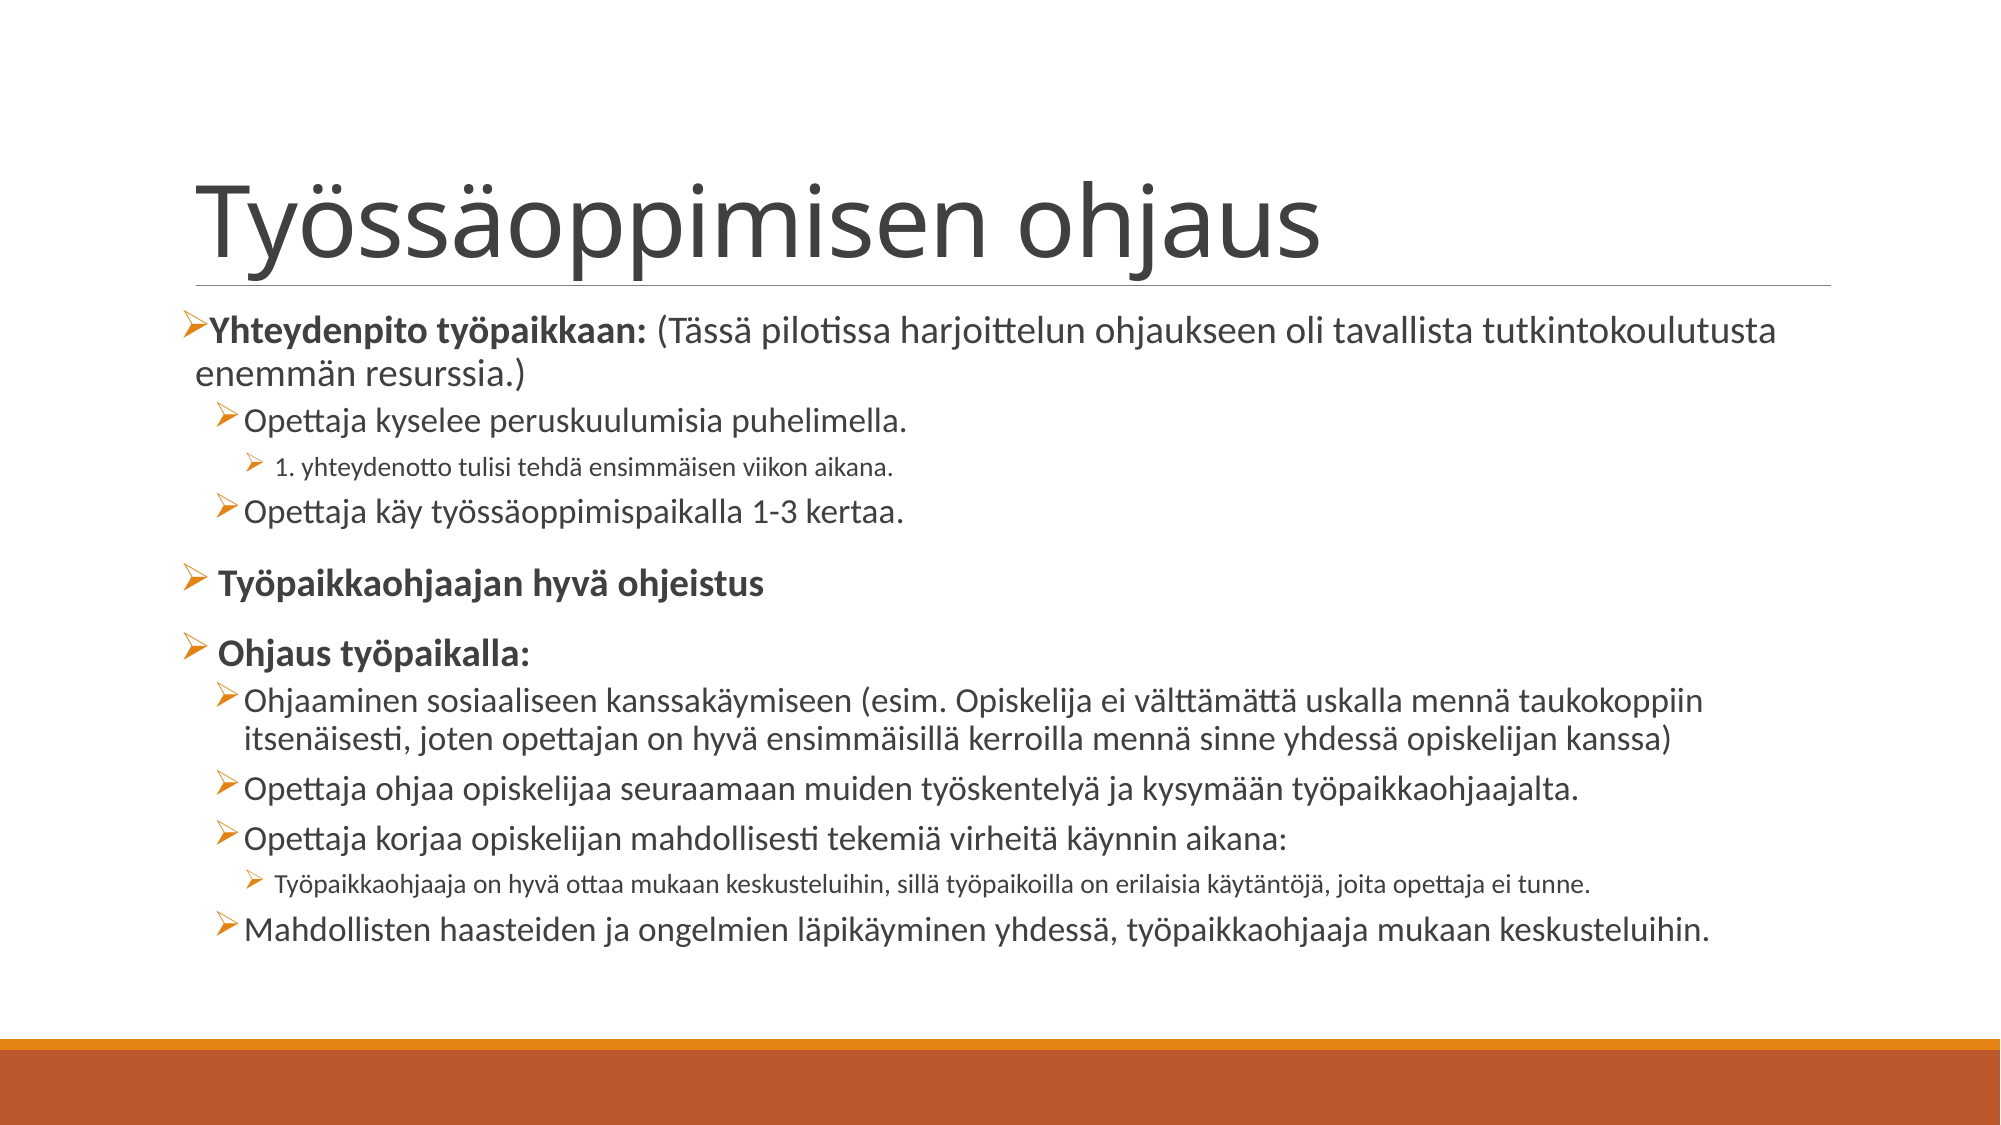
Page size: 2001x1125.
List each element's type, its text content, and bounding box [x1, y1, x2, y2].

list Yhteydenpito työpaikkaan: (Tässä pilotissa harjoittelun ohjaukseen oli tavallista tutkintokoulutusta enemmän resurssia.) Opettaja kyselee peruskuulumisia puhelimella. 1. yhteydenotto tulisi tehdä ensimmäisen viikon aikana. Opettaja käy työssäoppimispaikalla 1-3 kertaa. Työpaikkaohjaajan hyvä ohjeistus Ohjaus työpaikalla: Ohjaaminen sosiaaliseen kanssakäymiseen (esim. Opiskelija ei välttämättä uskalla mennä taukokoppiin itsenäisesti, joten opettajan on hyvä ensimmäisillä kerroilla mennä sinne yhdessä opiskelijan kanssa) Opettaja ohjaa opiskelijaa seuraamaan muiden työskentelyä ja kysymään työpaikkaohjaajalta. Opettaja korjaa opiskelijan mahdollisesti tekemiä virheitä käynnin aikana: Työpaikkaohjaaja on hyvä ottaa mukaan keskusteluihin, sillä työpaikoilla on erilaisia käytäntöjä, joita opettaja ei tunne. Mahdollisten haasteiden ja ongelmien läpikäyminen yhdessä, työpaikkaohjaaja mukaan keskusteluihin. [180, 302, 1830, 963]
title Työssäoppimisen ohjaus [180, 47, 1830, 285]
